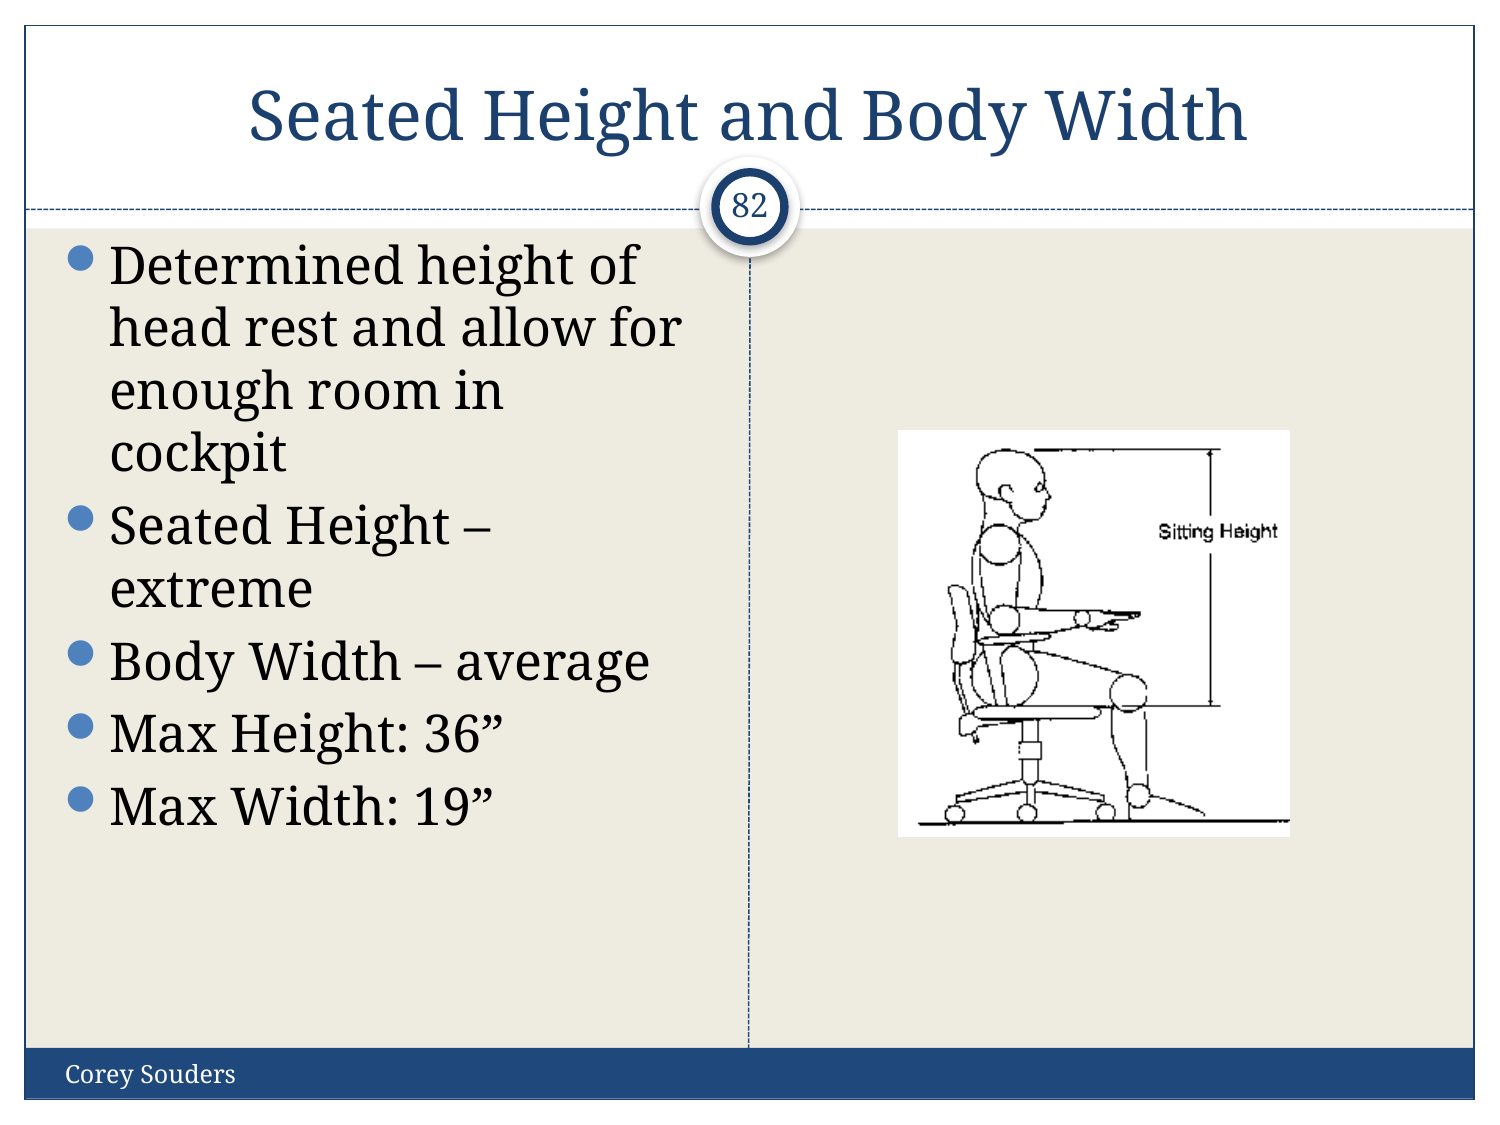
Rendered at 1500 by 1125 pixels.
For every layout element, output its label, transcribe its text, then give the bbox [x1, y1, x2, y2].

list Determined height of head rest and allow for enough room in cockpit Seated Height – extreme Body Width – average Max Height: 36” Max Width: 19” [49, 224, 712, 993]
title Seated Height and Body Width [49, 37, 1450, 162]
slide_number 82 [712, 170, 788, 243]
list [898, 430, 1290, 838]
footer Corey Souders [50, 1051, 638, 1112]
